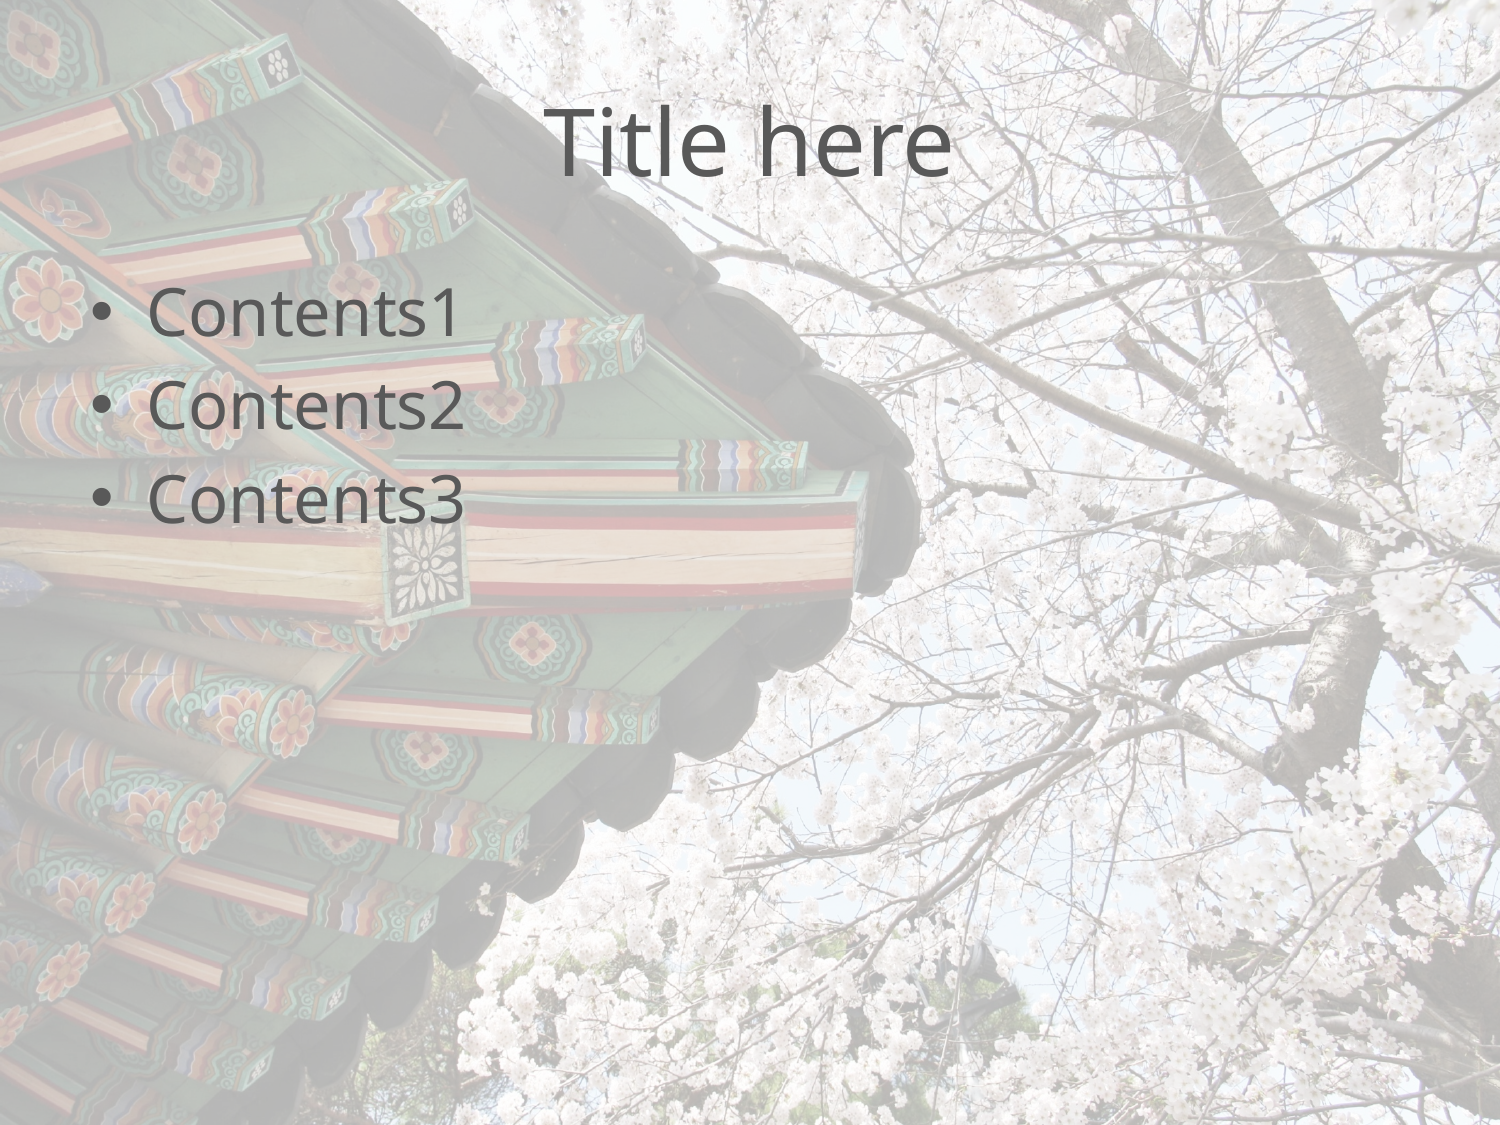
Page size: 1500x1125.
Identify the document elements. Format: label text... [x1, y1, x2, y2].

text_box [0, 0, 1500, 1125]
title Title here [75, 45, 1425, 233]
list Contents1 Contents2 Contents3 [75, 262, 1425, 1005]
